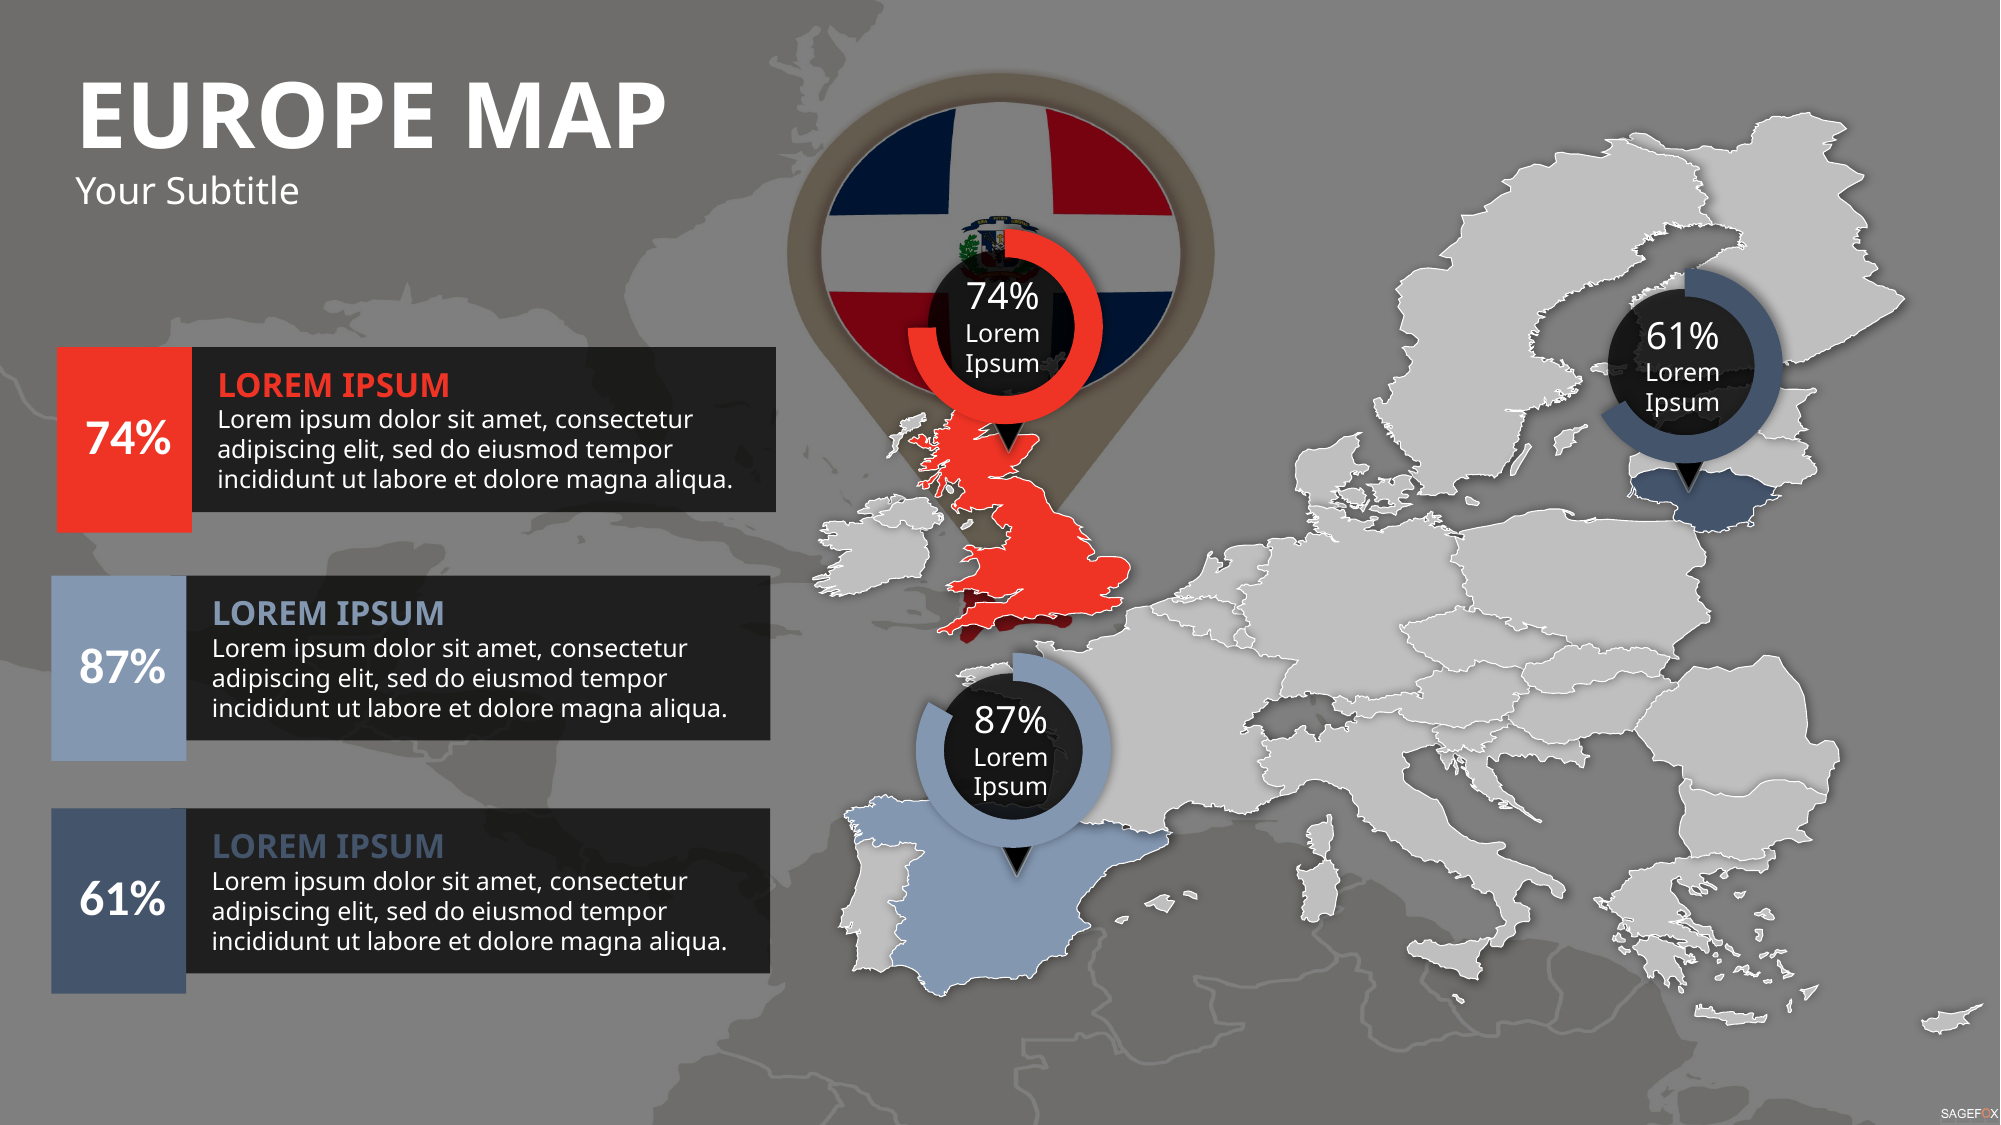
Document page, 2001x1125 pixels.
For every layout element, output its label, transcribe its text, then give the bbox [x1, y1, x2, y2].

text_box [998, 431, 1020, 453]
text_box [1183, 890, 1197, 900]
text_box [1237, 505, 1459, 698]
text_box [1694, 1004, 1767, 1026]
text_box [946, 485, 954, 494]
text_box [838, 850, 909, 973]
text_box [1618, 946, 1631, 955]
picture [0, 0, 2001, 1125]
text_box [1734, 891, 1746, 899]
text_box [1773, 949, 1787, 956]
text_box [1115, 916, 1129, 924]
text_box [1599, 267, 1784, 465]
text_box 74% Lorem Ipsum [927, 248, 1070, 387]
text_box [1612, 932, 1626, 942]
text_box [1763, 979, 1772, 984]
text_box [1629, 456, 1659, 478]
text_box [1679, 778, 1827, 861]
text_box [908, 416, 1131, 635]
text_box [1034, 640, 1055, 649]
text_box [1510, 443, 1532, 476]
text_box [1759, 952, 1769, 959]
text_box [1786, 999, 1792, 1013]
text_box [1754, 908, 1775, 920]
text_box [956, 662, 1007, 680]
text_box [1754, 929, 1763, 942]
text_box [1708, 442, 1817, 488]
text_box [1295, 432, 1370, 512]
text_box [1660, 272, 1678, 285]
text_box [1553, 424, 1588, 456]
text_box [51, 575, 797, 761]
text_box [1777, 959, 1794, 979]
text_box [914, 651, 1112, 849]
text_box [1440, 759, 1459, 775]
text_box [1678, 986, 1684, 994]
text_box [1332, 670, 1527, 729]
text_box [960, 519, 974, 530]
text_box [1627, 477, 1782, 533]
text_box [886, 412, 927, 459]
text_box [1373, 139, 1713, 496]
text_box [1733, 964, 1761, 977]
text_box [1465, 496, 1480, 506]
text_box [1590, 363, 1600, 372]
text_box [1296, 814, 1340, 922]
text_box [857, 497, 889, 515]
text_box [1450, 508, 1711, 651]
text_box [844, 794, 1169, 997]
text_box [1765, 387, 1817, 440]
text_box [1150, 599, 1235, 648]
text_box EUROPE MAP Your Subtitle [60, 49, 1036, 220]
text_box [1633, 132, 1662, 145]
text_box [1399, 605, 1553, 672]
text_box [51, 808, 797, 994]
text_box [1593, 857, 1769, 988]
text_box [1521, 643, 1670, 694]
text_box 87% Lorem Ipsum [950, 672, 1078, 811]
text_box [1634, 655, 1840, 789]
text_box [1006, 855, 1028, 876]
text_box [1257, 721, 1566, 980]
text_box [1452, 994, 1465, 1004]
text_box [1057, 606, 1281, 834]
text_box [812, 517, 930, 597]
text_box [1457, 734, 1590, 823]
text_box [873, 497, 944, 530]
text_box [1678, 471, 1699, 492]
text_box [1432, 728, 1502, 753]
text_box [1144, 894, 1175, 913]
text_box [1366, 474, 1414, 516]
text_box [1800, 985, 1818, 1001]
text_box [1233, 628, 1255, 649]
text_box [906, 228, 1104, 426]
text_box [1714, 974, 1724, 981]
text_box [1921, 1004, 1983, 1035]
text_box [1512, 680, 1657, 745]
text_box [1171, 544, 1263, 604]
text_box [57, 347, 803, 533]
text_box [1725, 943, 1741, 957]
text_box 61% Lorem Ipsum [1606, 288, 1749, 427]
text_box [1688, 112, 1905, 364]
